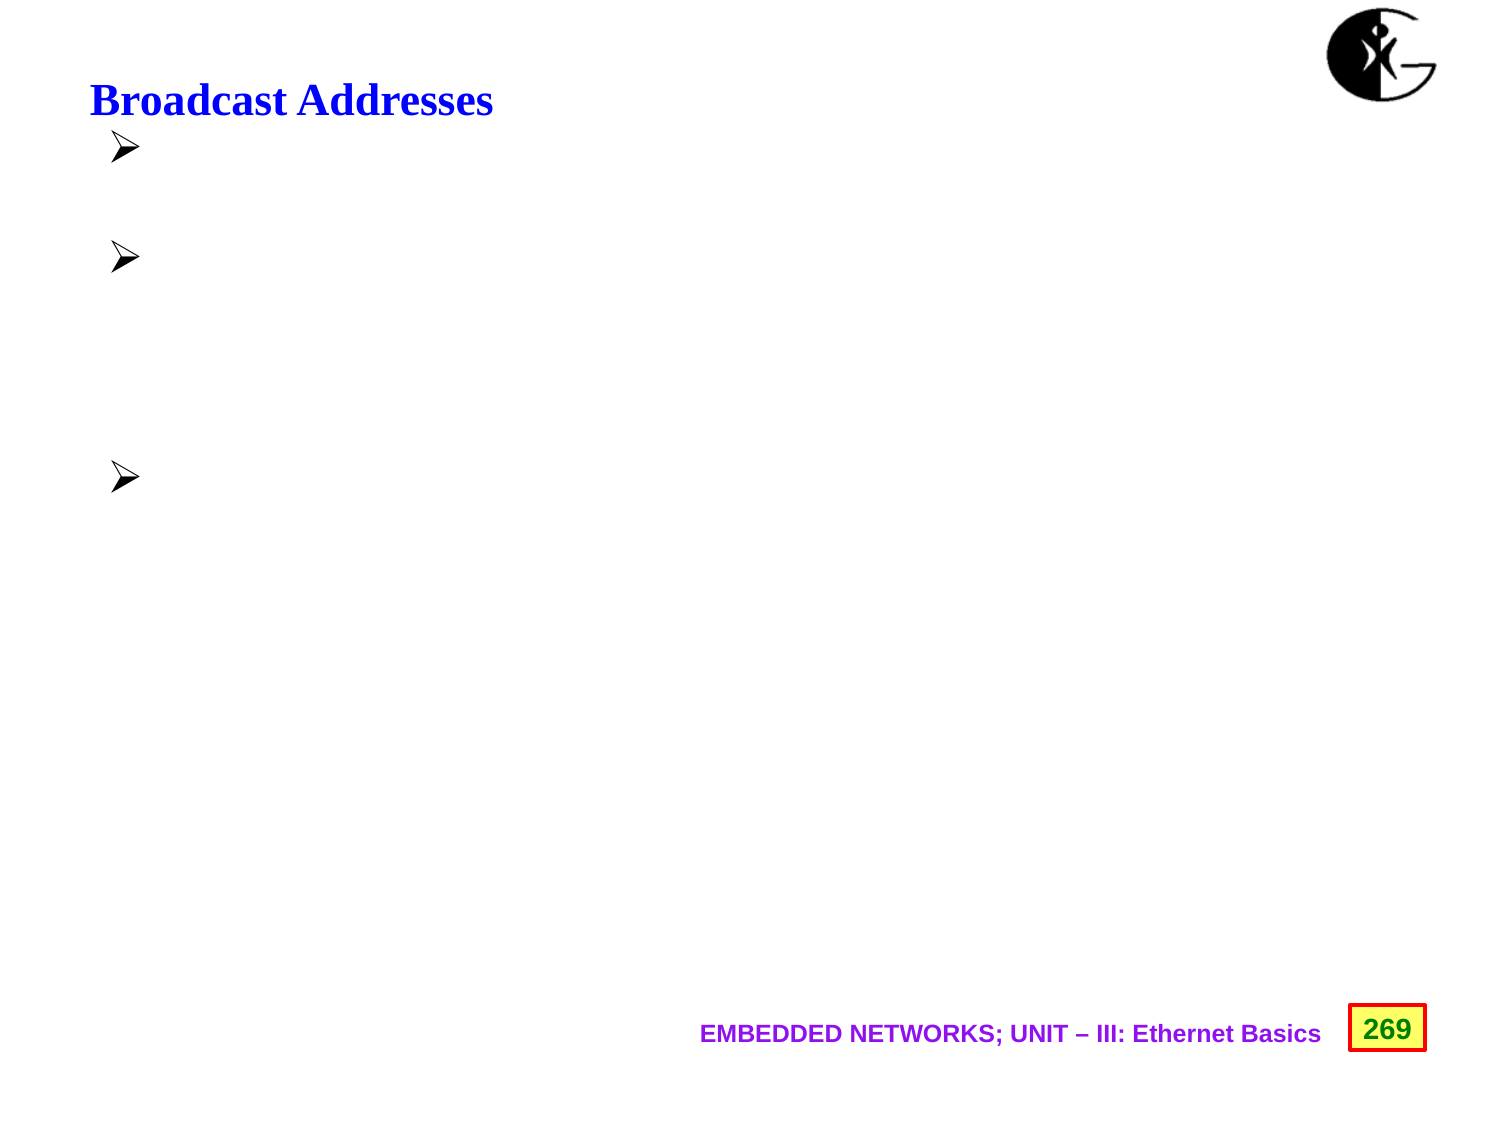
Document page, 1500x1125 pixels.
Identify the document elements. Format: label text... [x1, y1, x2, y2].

list Broadcast Addresses A destination address of all ones is a broadcast to all hosts in a network or subnet. A destination of 255.255.255.255 would appear to be a broadcast to the entire Internet, but in fact, Internet routers and most other routers ignore broadcasts, so the datagram only goes to the hosts in the local network or subnet. Individual hosts may also be configured to accept or ignore broadcasts. A broadcast can also specify a network or subnet, with the host address and subnet ID, if any, set to all ones. For example, a network with this network address and IP prefix: 192.168.100.0/28 can have up to 14 hosts (192.168.100.241 through 192.168.100.254) And a broadcast to: 192.168.100.255 is directed to all hosts in the network. [75, 62, 1425, 1075]
slide_number 269 [1348, 1003, 1427, 1052]
picture [1312, 0, 1451, 113]
footer EMBEDDED NETWORKS; UNIT – III: Ethernet Basics [487, 1002, 1338, 1063]
